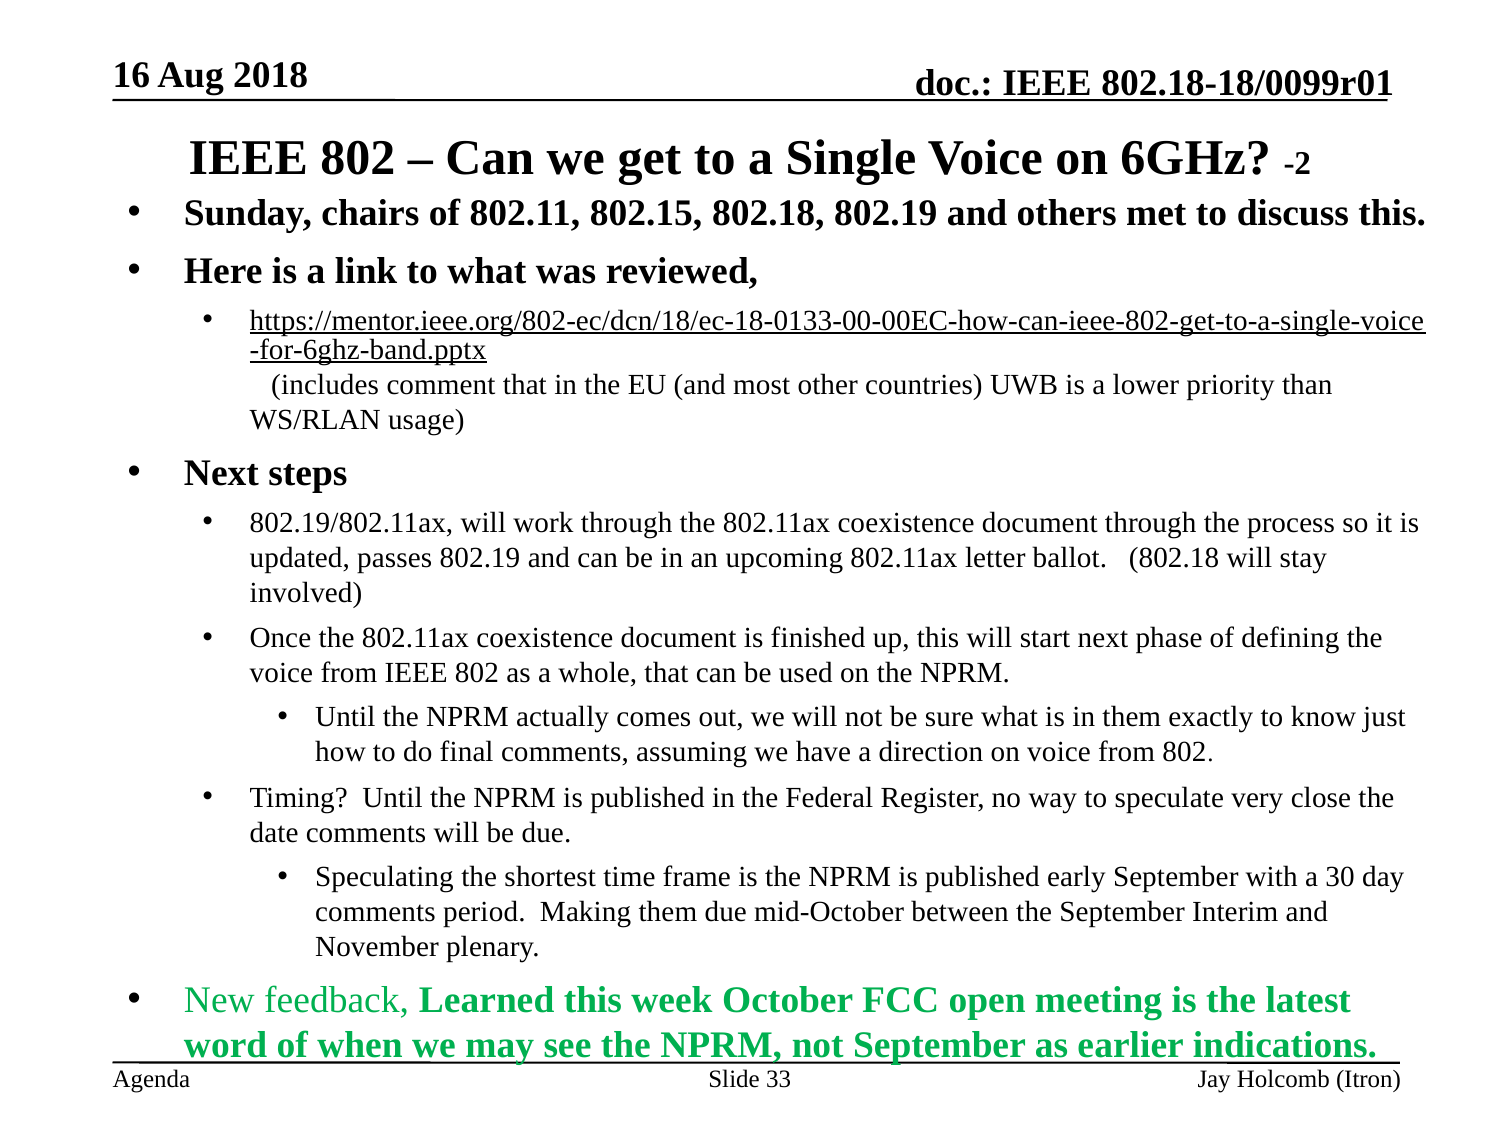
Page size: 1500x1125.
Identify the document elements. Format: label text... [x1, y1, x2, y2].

footer Jay Holcomb (Itron) [878, 1061, 1402, 1093]
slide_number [112, 49, 488, 95]
list Sunday, chairs of 802.11, 802.15, 802.18, 802.19 and others met to discuss this. Here is a link to what was reviewed, https://mentor.ieee.org/802-ec/dcn/18/ec-18-0133-00-00EC-how-can-ieee-802-get-to-a-single-voice-for-6ghz-band.pptx (includes comment that in the EU (and most other countries) UWB is a lower priority than WS/RLAN usage) Next steps 802.19/802.11ax, will work through the 802.11ax coexistence document through the process so it is updated, passes 802.19 and can be in an upcoming 802.11ax letter ballot. (802.18 will stay involved) Once the 802.11ax coexistence document is finished up, this will start next phase of defining the voice from IEEE 802 as a whole, that can be used on the NPRM. Until the NPRM actually comes out, we will not be sure what is in them exactly to know just how to do final comments, assuming we have a direction on voice from 802. Timing? Until the NPRM is published in the Federal Register, no way to speculate very close the date comments will be due. Speculating the shortest time frame is the NPRM is published early September with a 30 day comments period. Making them due mid-October between the September Interim and November plenary. New feedback, Learned this week October FCC open meeting is the latest word of when we may see the NPRM, not September as earlier indications. [112, 140, 1449, 985]
title IEEE 802 – Can we get to a Single Voice on 6GHz? -2 [112, 66, 1388, 140]
slide_number Slide 33 [699, 1061, 800, 1123]
